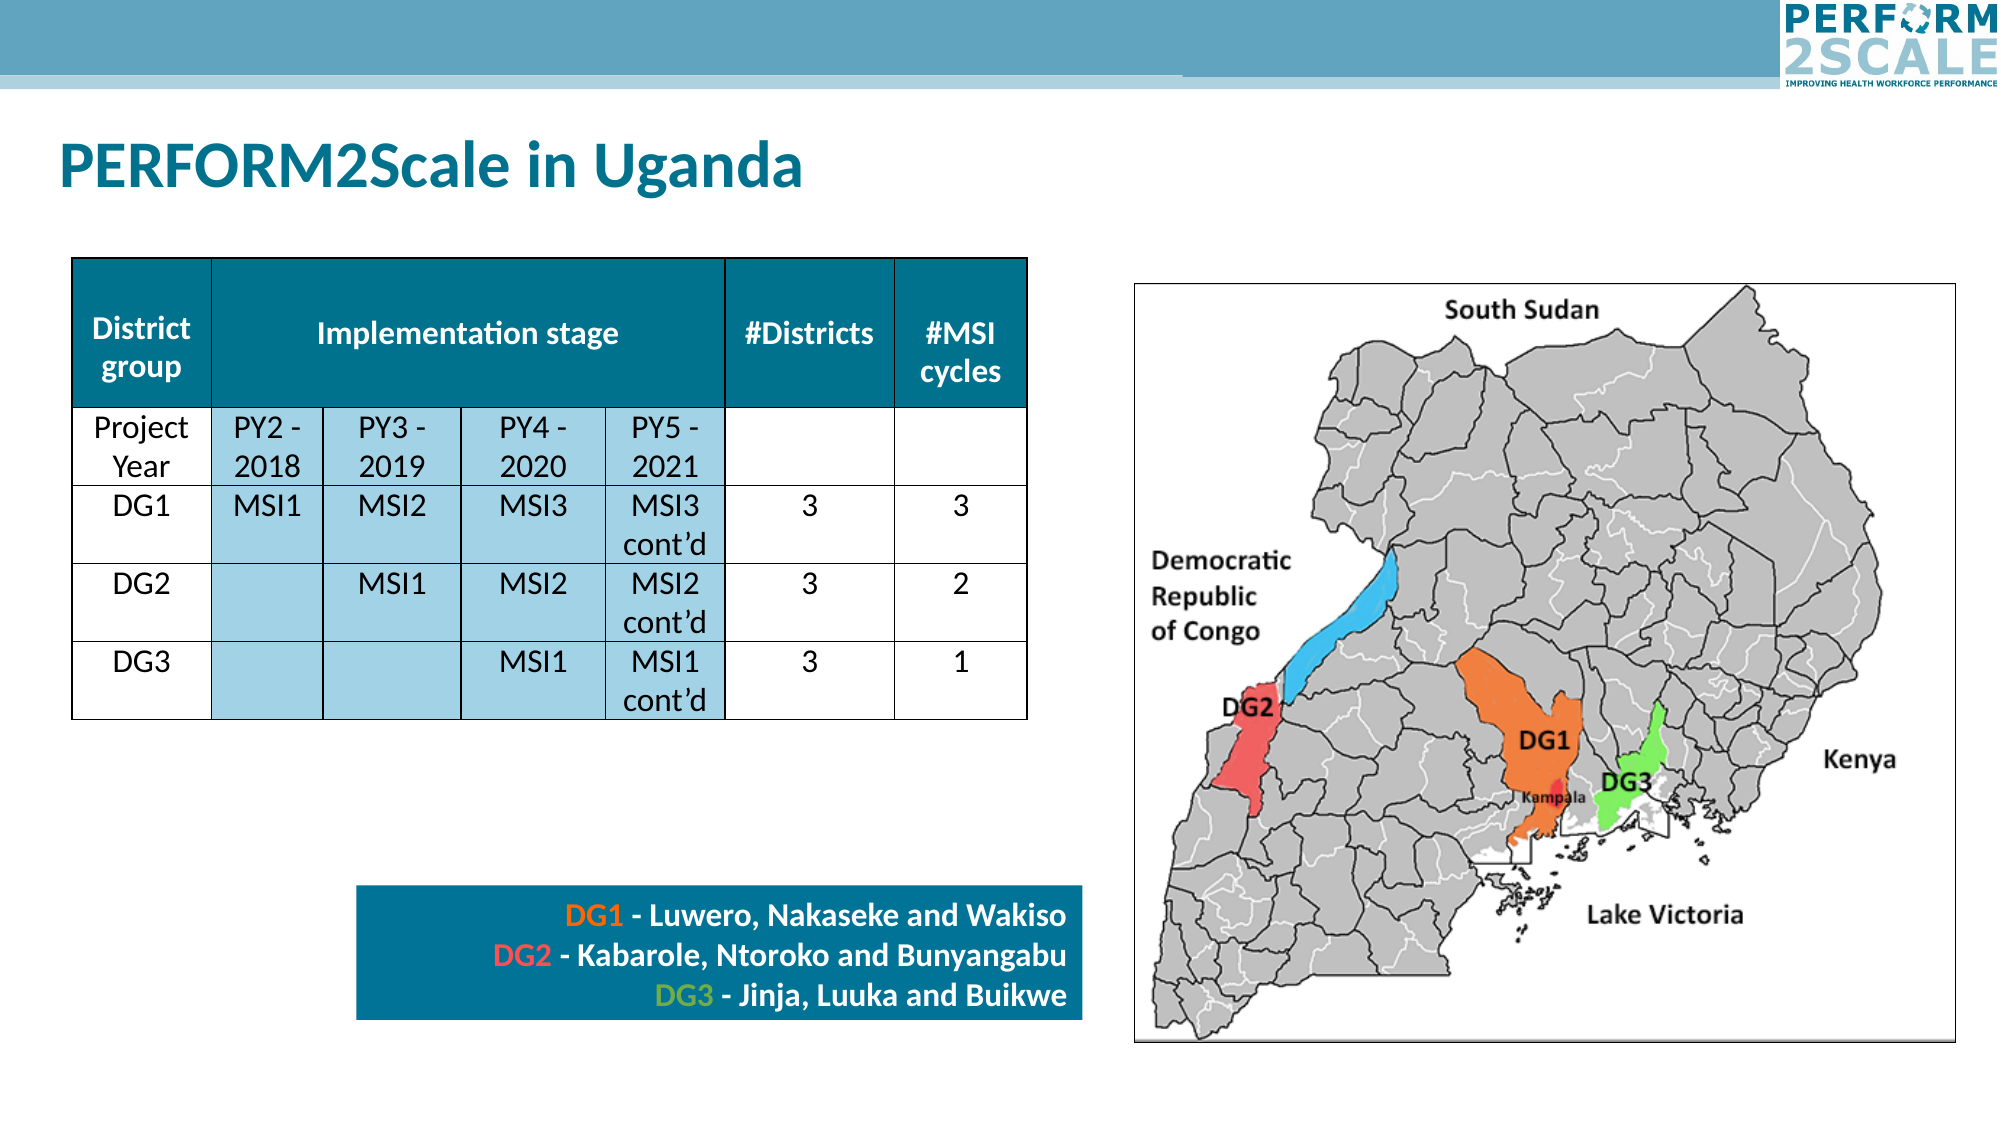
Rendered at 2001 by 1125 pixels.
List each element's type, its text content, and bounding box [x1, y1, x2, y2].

title PERFORM2Scale in Uganda [44, 82, 1845, 258]
table_cell 1 [895, 642, 1026, 719]
table_header #MSI cycles [895, 259, 1026, 407]
table_cell DG3 [73, 642, 211, 719]
table_cell [212, 642, 322, 719]
table_cell MSI3 [462, 486, 605, 563]
table_cell 3 [895, 486, 1026, 563]
picture [1134, 283, 1956, 1043]
table_cell MSI3 cont’d [606, 486, 724, 563]
table_cell PY3 - 2019 [324, 408, 460, 485]
table_cell MSI1 cont’d [606, 642, 724, 719]
table_cell MSI1 [212, 486, 322, 563]
table_header Implementation stage [212, 259, 724, 407]
table_cell 3 [726, 642, 894, 719]
table_cell PY5 - 2021 [606, 408, 724, 485]
table_header District group [73, 259, 211, 407]
table_cell DG2 [73, 564, 211, 641]
table_cell 2 [895, 564, 1026, 641]
table_header #Districts [726, 259, 894, 407]
text_box DG1 - Luwero, Nakaseke and Wakiso DG2 - Kabarole, Ntoroko and Bunyangabu DG3 - Jinja, Luuka and Buikwe [356, 885, 1083, 1020]
table_cell 3 [726, 486, 894, 563]
table_cell [212, 564, 322, 641]
table_cell MSI1 [462, 642, 605, 719]
table_cell [726, 408, 894, 485]
table_cell 3 [726, 564, 894, 641]
table_cell Project Year [73, 408, 211, 485]
table_cell MSI2 cont’d [606, 564, 724, 641]
table_cell MSI2 [324, 486, 460, 563]
table_cell MSI1 [324, 564, 460, 641]
table_cell [324, 642, 460, 719]
table_cell DG1 [73, 486, 211, 563]
table_cell [895, 408, 1026, 485]
table_cell MSI2 [462, 564, 605, 641]
table_cell PY2 - 2018 [212, 408, 322, 485]
table_cell PY4 -2020 [462, 408, 605, 485]
